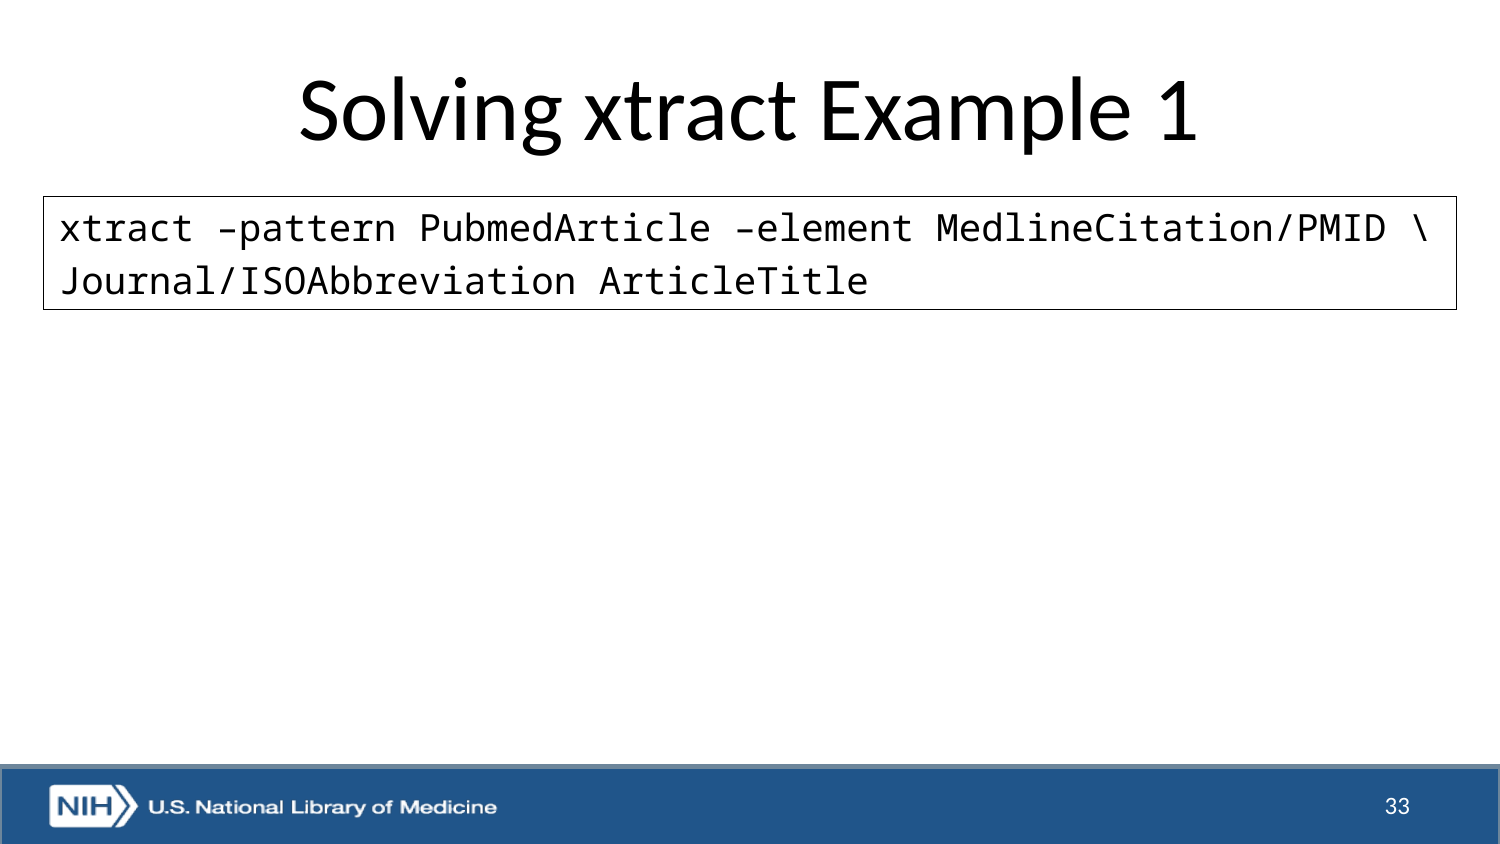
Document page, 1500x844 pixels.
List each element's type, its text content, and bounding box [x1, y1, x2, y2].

text_box xtract –pattern PubmedArticle –element MedlineCitation/PMID \ Journal/ISOAbbreviation ArticleTitle [43, 196, 1457, 310]
title Solving xtract Example 1 [75, 33, 1425, 175]
picture [12, 766, 504, 844]
slide_number 33 [1074, 782, 1425, 827]
